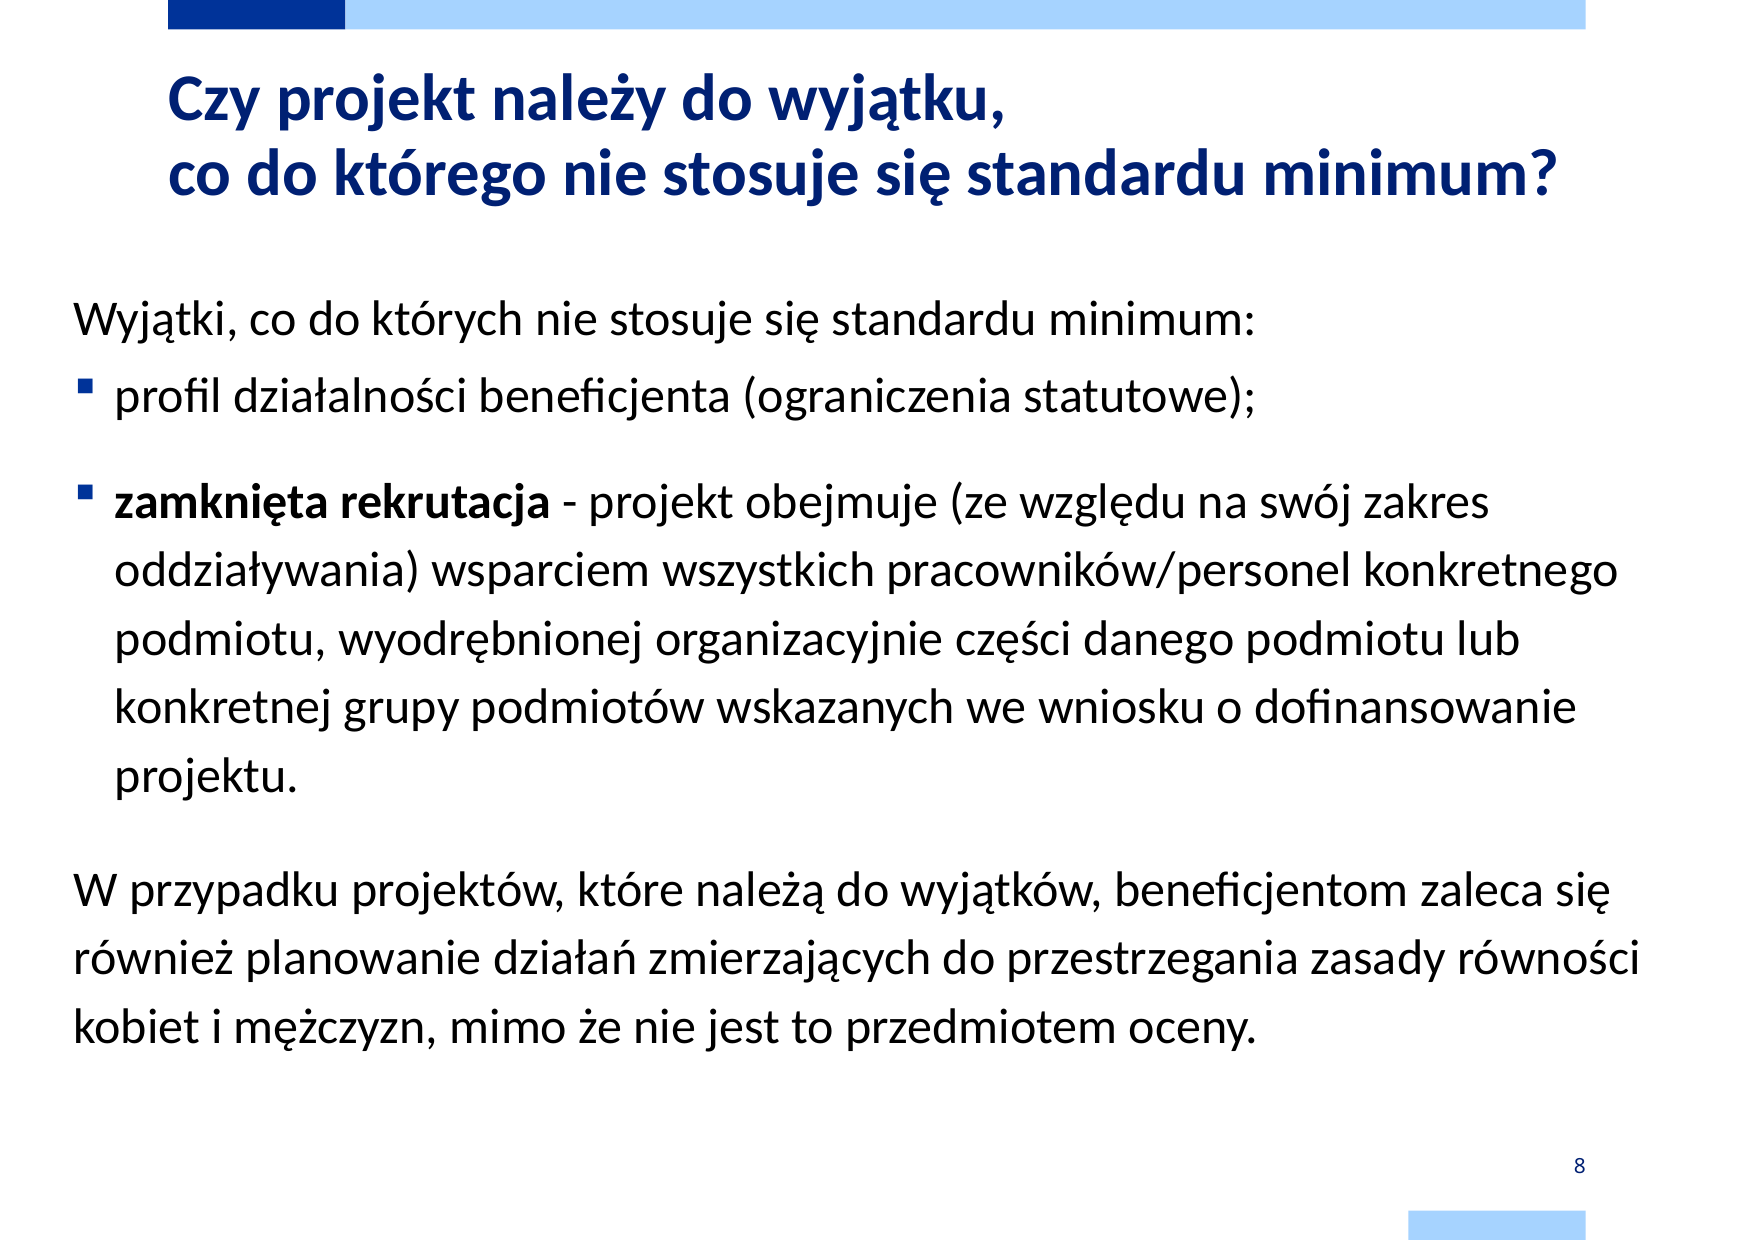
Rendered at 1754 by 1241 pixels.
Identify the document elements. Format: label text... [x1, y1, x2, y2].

title Czy projekt należy do wyjątku, co do którego nie stosuje się standardu minimum? [168, 59, 1586, 277]
slide_number 8 [1408, 1151, 1586, 1182]
list Wyjątki, co do których nie stosuje się standardu minimum: profil działalności beneficjenta (ograniczenia statutowe); zamknięta rekrutacja - projekt obejmuje (ze względu na swój zakres oddziaływania) wsparciem wszystkich pracowników/personel konkretnego podmiotu, wyodrębnionej organizacyjnie części danego podmiotu lub konkretnej grupy podmiotów wskazanych we wniosku o dofinansowanie projektu. W przypadku projektów, które należą do wyjątków, beneficjentom zaleca się również planowanie działań zmierzających do przestrzegania zasady równości kobiet i mężczyzn, mimo że nie jest to przedmiotem oceny. [73, 277, 1681, 1105]
